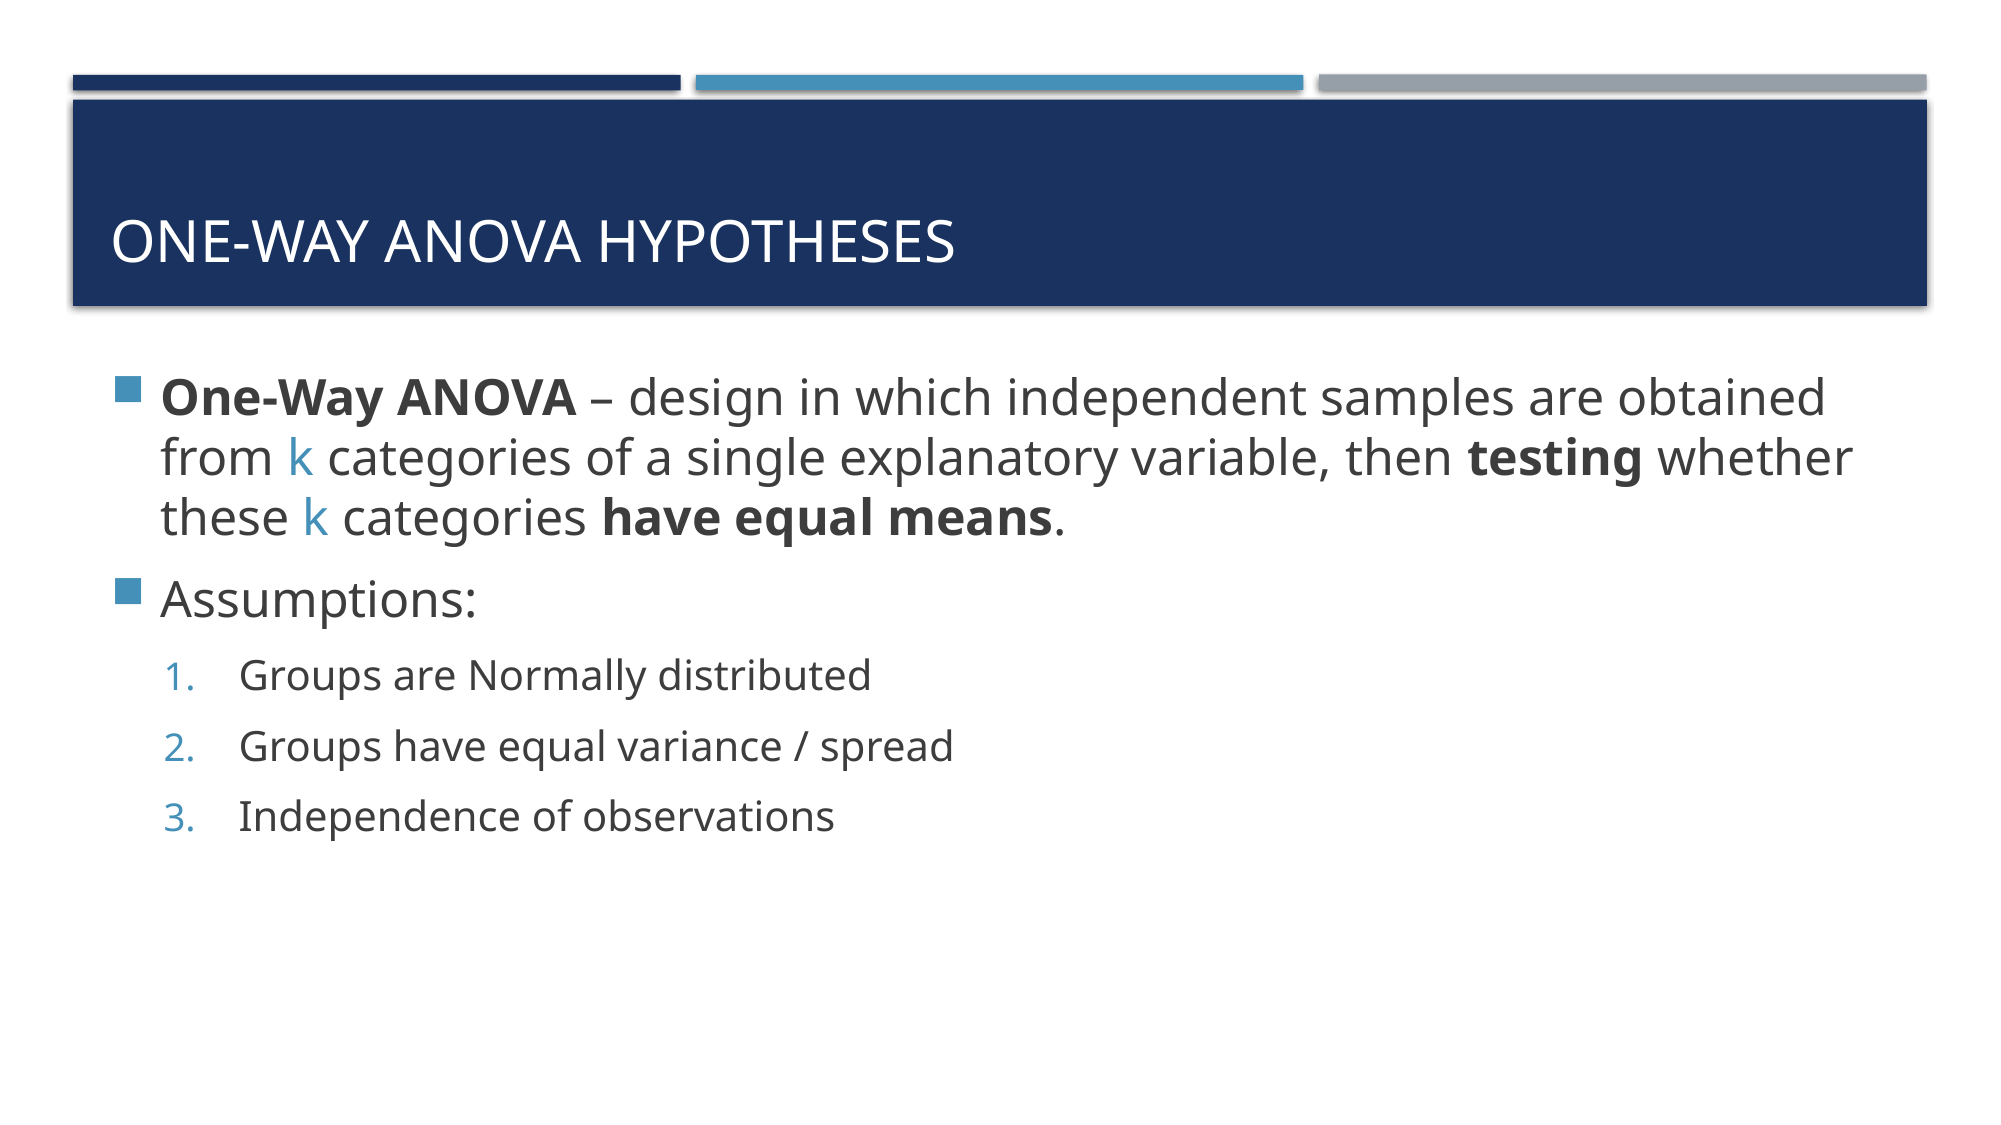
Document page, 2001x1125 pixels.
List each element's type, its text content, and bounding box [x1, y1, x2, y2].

list One-Way ANOVA – design in which independent samples are obtained from k categories of a single explanatory variable, then testing whether these k categories have equal means. Assumptions: Groups are Normally distributed Groups have equal variance / spread Independence of observations [95, 357, 1905, 962]
title One-Way ANOVA Hypotheses [95, 119, 1905, 282]
